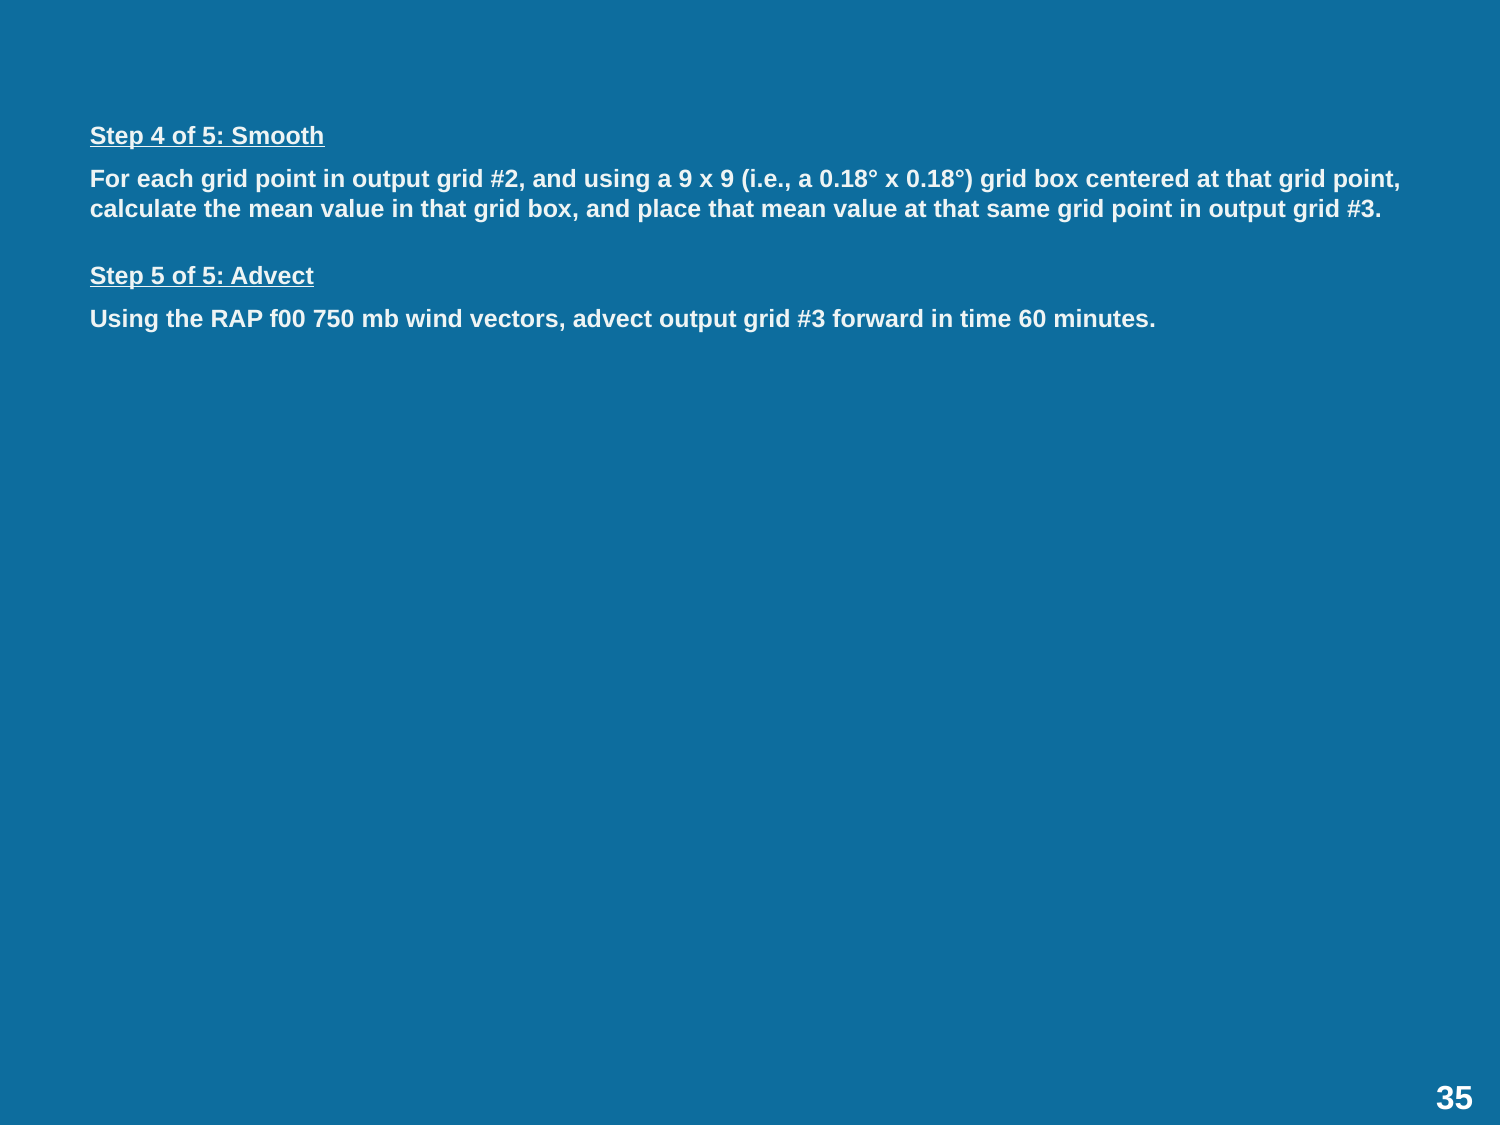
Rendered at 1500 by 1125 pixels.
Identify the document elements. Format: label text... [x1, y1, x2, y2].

text_box Step 4 of 5: Smooth For each grid point in output grid #2, and using a 9 x 9 (i.e., a 0.18° x 0.18°) grid box centered at that grid point, calculate the mean value in that grid box, and place that mean value at that same grid point in output grid #3. Step 5 of 5: Advect Using the RAP f00 750 mb wind vectors, advect output grid #3 forward in time 60 minutes. [74, 112, 1425, 340]
